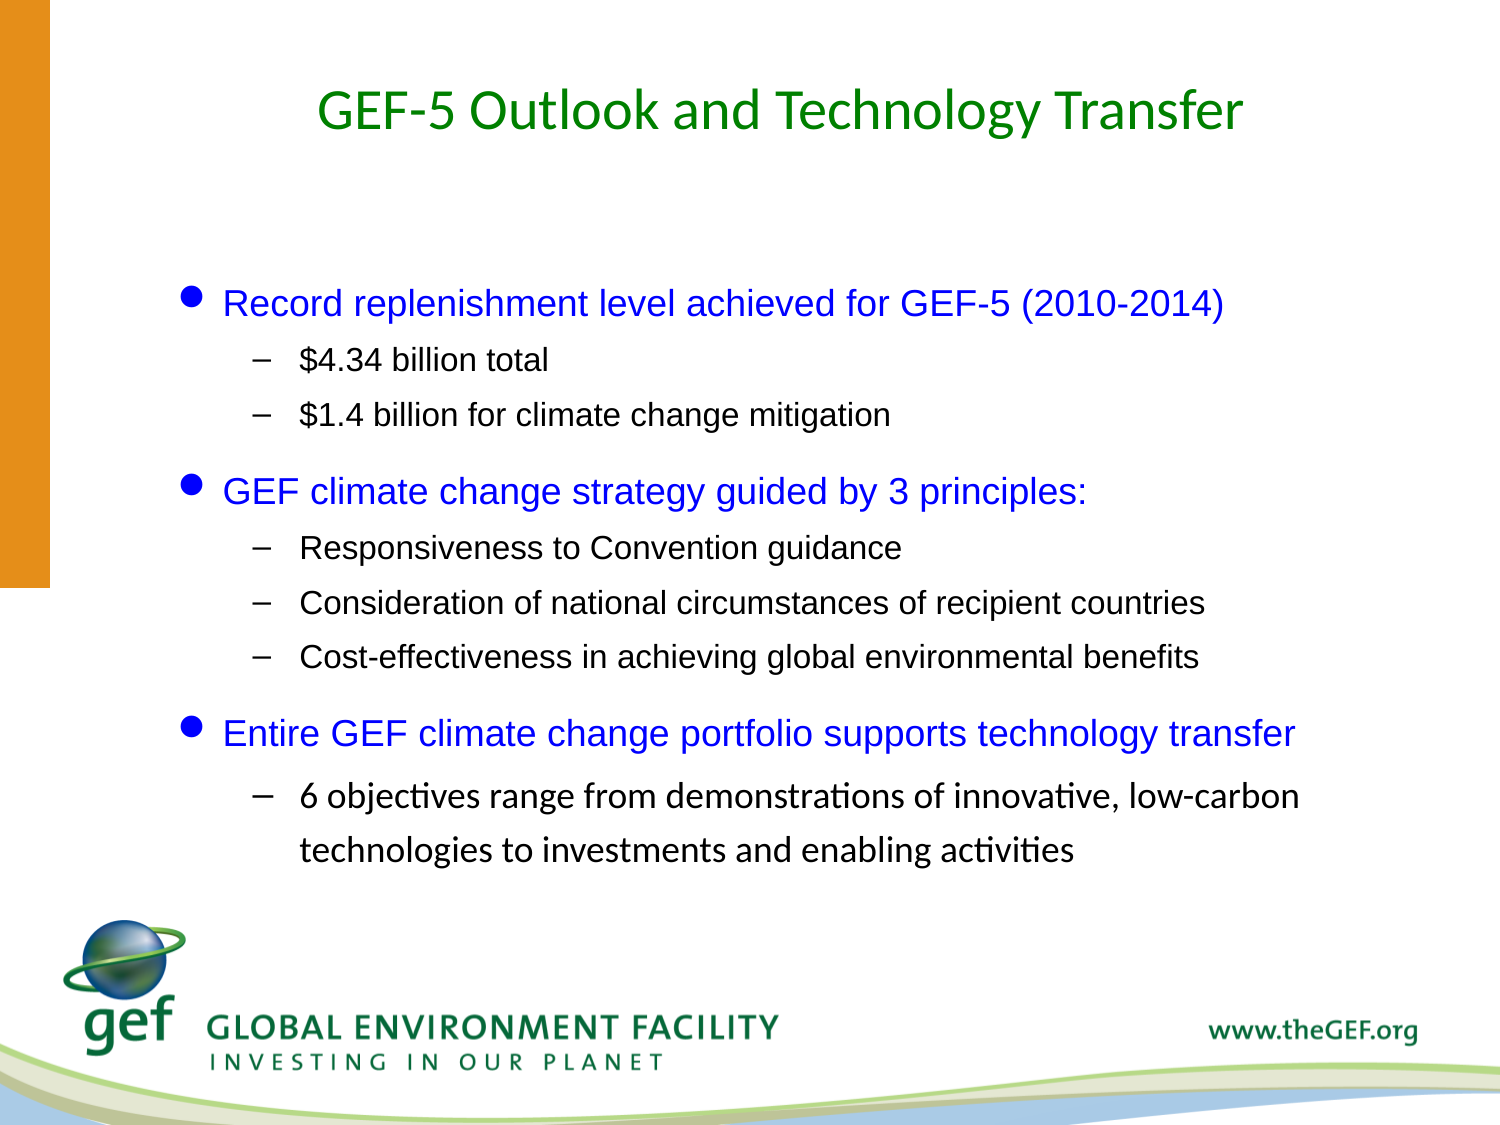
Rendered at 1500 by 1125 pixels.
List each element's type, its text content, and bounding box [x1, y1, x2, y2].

list Record replenishment level achieved for GEF-5 (2010-2014) $4.34 billion total $1.4 billion for climate change mitigation GEF climate change strategy guided by 3 principles: Responsiveness to Convention guidance Consideration of national circumstances of recipient countries Cost-effectiveness in achieving global environmental benefits Entire GEF climate change portfolio supports technology transfer 6 objectives range from demonstrations of innovative, low-carbon technologies to investments and enabling activities [162, 262, 1426, 976]
picture [0, 0, 50, 588]
picture [0, 920, 1500, 1125]
title GEF-5 Outlook and Technology Transfer [137, 12, 1425, 200]
